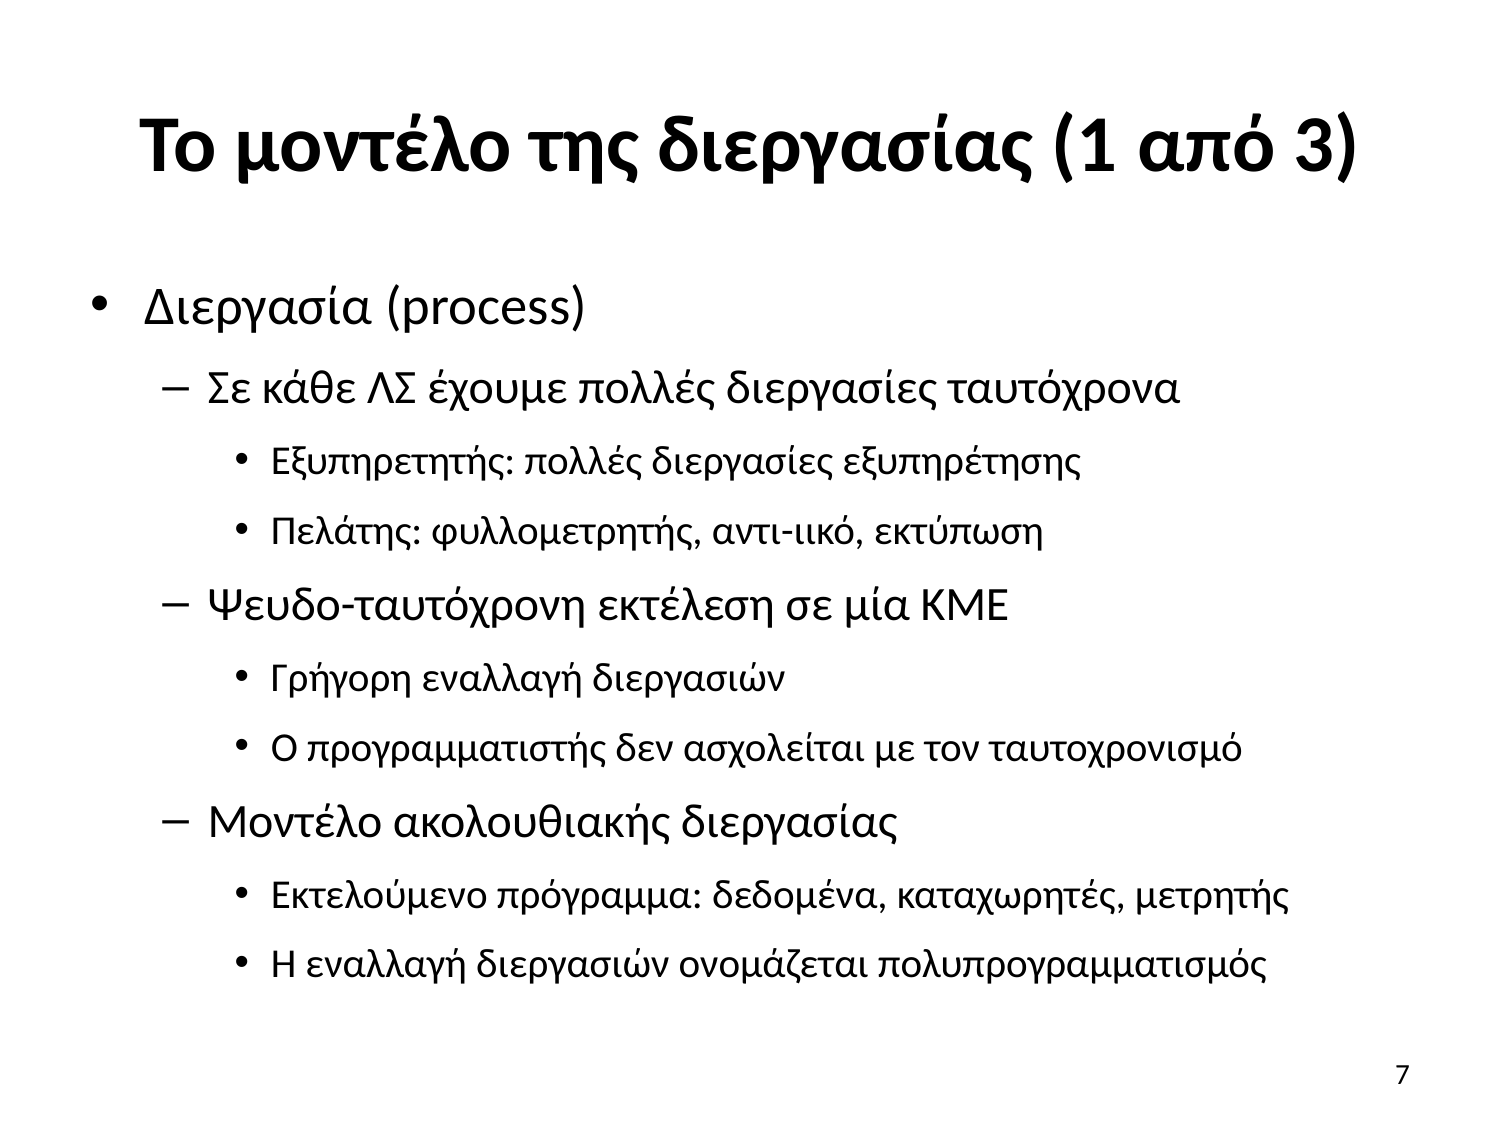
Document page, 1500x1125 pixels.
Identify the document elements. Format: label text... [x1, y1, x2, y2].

slide_number 7 [1074, 1042, 1425, 1103]
list Διεργασία (process) Σε κάθε ΛΣ έχουμε πολλές διεργασίες ταυτόχρονα Εξυπηρετητής: πολλές διεργασίες εξυπηρέτησης Πελάτης: φυλλομετρητής, αντι-ιικό, εκτύπωση Ψευδο-ταυτόχρονη εκτέλεση σε μία ΚΜΕ Γρήγορη εναλλαγή διεργασιών Ο προγραμματιστής δεν ασχολείται με τον ταυτοχρονισμό Μοντέλο ακολουθιακής διεργασίας Εκτελούμενο πρόγραμμα: δεδομένα, καταχωρητές, μετρητής Η εναλλαγή διεργασιών ονομάζεται πολυπρογραμματισμός [75, 262, 1425, 1005]
title Το μοντέλο της διεργασίας (1 από 3) [75, 45, 1425, 233]
